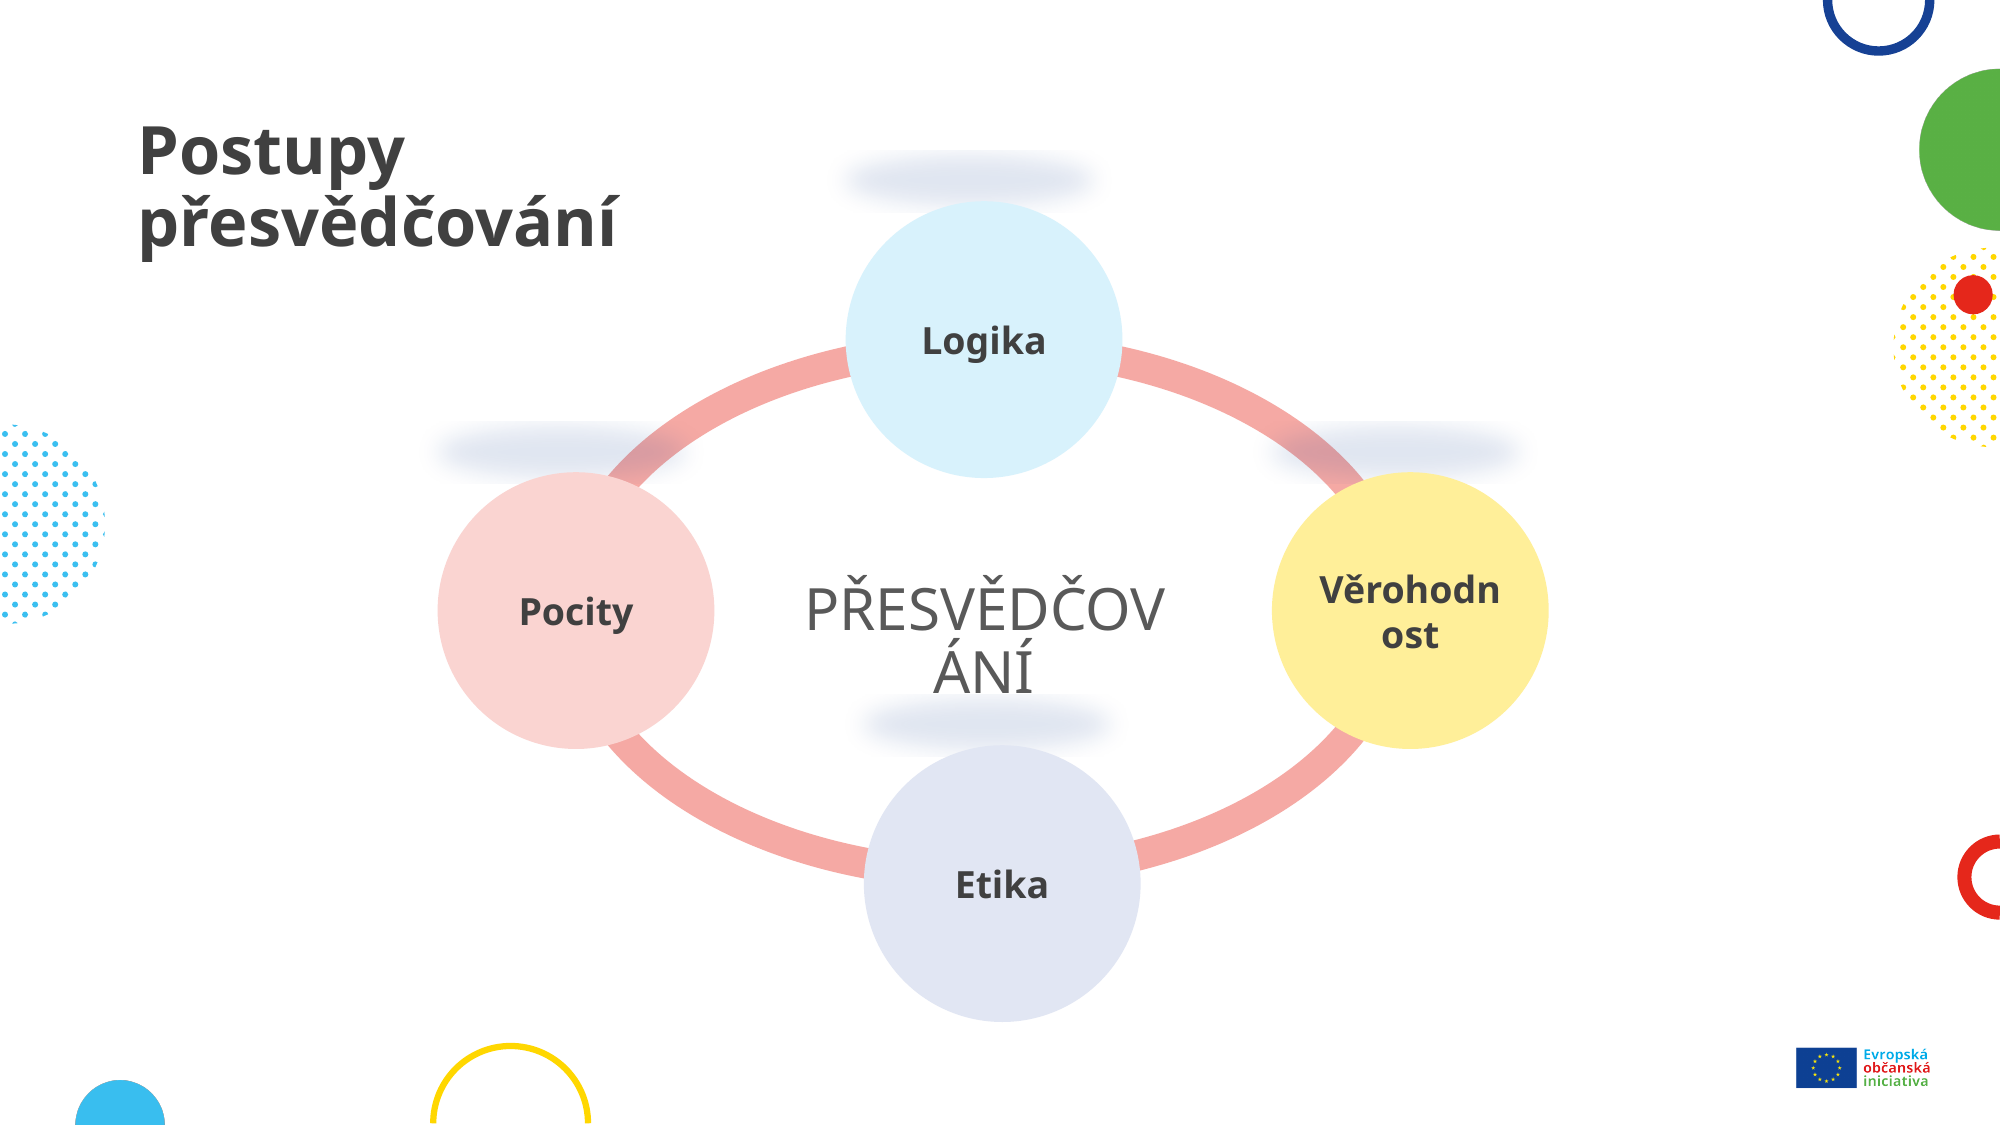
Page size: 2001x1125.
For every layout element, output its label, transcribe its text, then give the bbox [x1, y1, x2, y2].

text_box Věrohodnost [1270, 471, 1550, 751]
list přesvědčování [789, 579, 1179, 1125]
text_box Logika [844, 200, 1124, 480]
picture [75, 1080, 165, 1125]
title Postupy přesvědčování [137, 80, 1863, 298]
text_box [623, 361, 1349, 845]
text_box Pocity [436, 471, 716, 751]
text_box Etika [862, 744, 1142, 1024]
picture [1795, 1040, 1930, 1094]
picture [1920, 69, 2000, 231]
